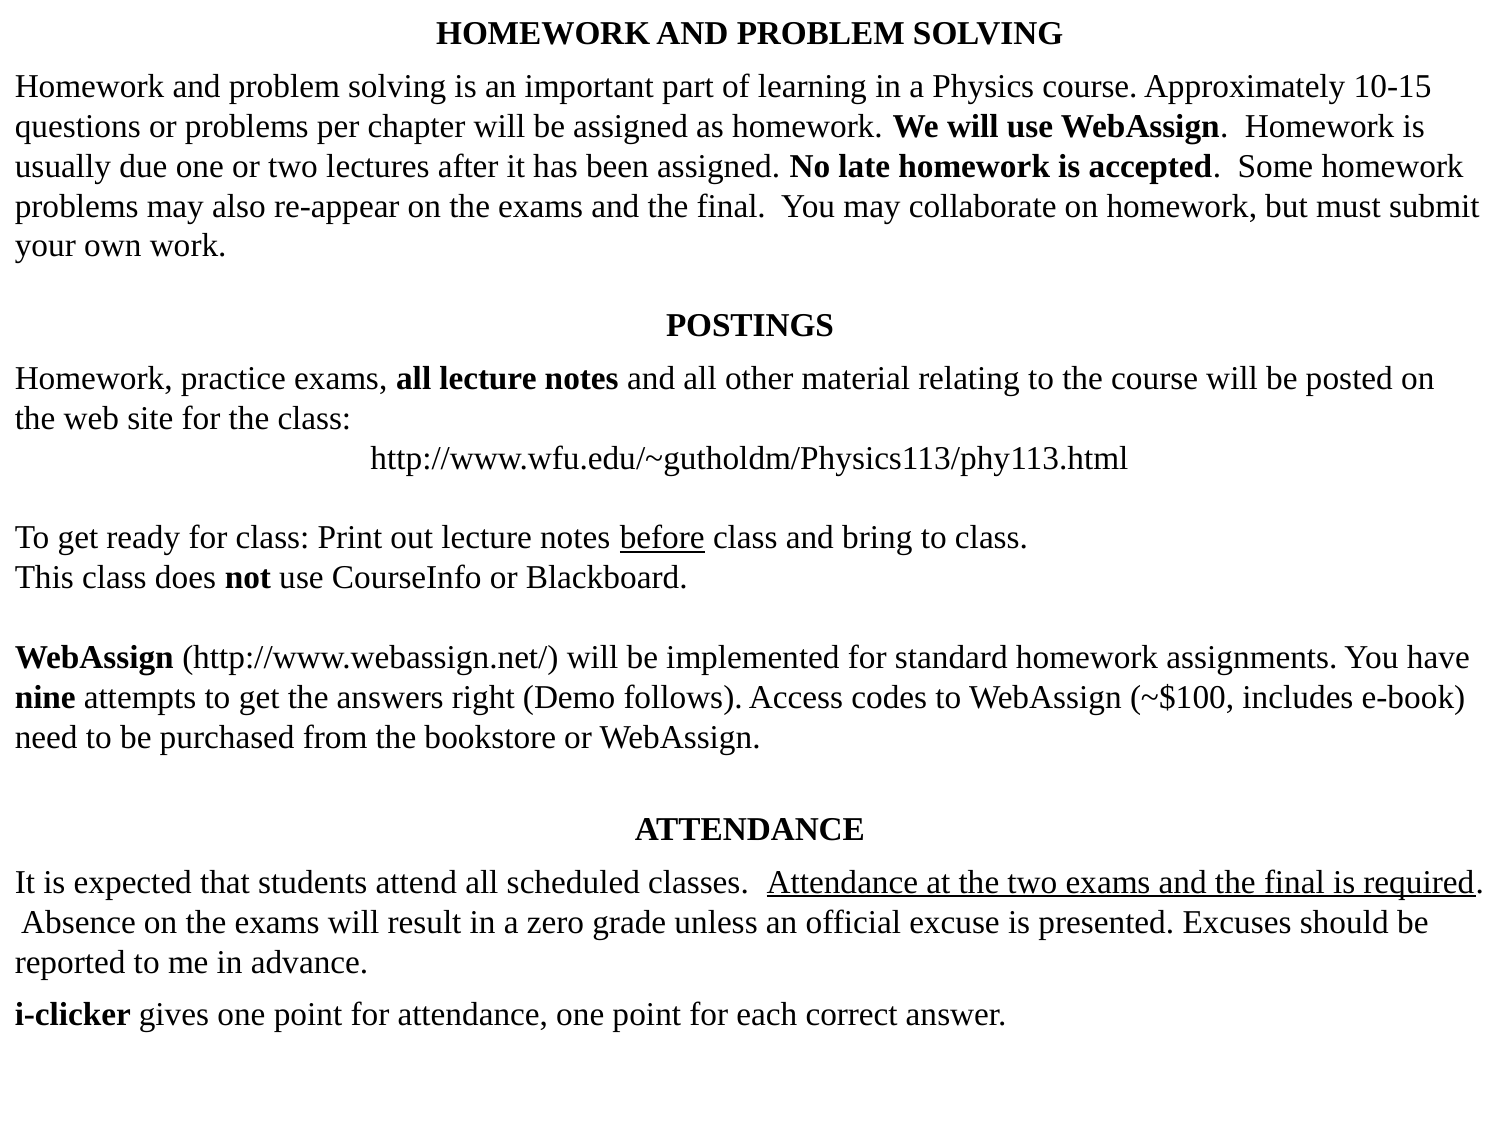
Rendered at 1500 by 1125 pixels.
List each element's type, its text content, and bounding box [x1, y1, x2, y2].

text_box HOMEWORK AND PROBLEM SOLVING Homework and problem solving is an important part of learning in a Physics course. Approximately 10-15 questions or problems per chapter will be assigned as homework. We will use WebAssign. Homework is usually due one or two lectures after it has been assigned. No late homework is accepted. Some homework problems may also re-appear on the exams and the final. You may collaborate on homework, but must submit your own work. POSTINGS Homework, practice exams, all lecture notes and all other material relating to the course will be posted on the web site for the class: http://www.wfu.edu/~gutholdm/Physics113/phy113.html To get ready for class: Print out lecture notes before class and bring to class. This class does not use CourseInfo or Blackboard. WebAssign (http://www.webassign.net/) will be implemented for standard homework assignments. You have nine attempts to get the answers right (Demo follows). Access codes to WebAssign (~$100, includes e-book) need to be purchased from the bookstore or WebAssign. ATTENDANCE It is expected that students attend all scheduled classes. Attendance at the two exams and the final is required. Absence on the exams will result in a zero grade unless an official excuse is presented. Excuses should be reported to me in advance. i-clicker gives one point for attendance, one point for each correct answer. [0, 4, 1500, 1040]
